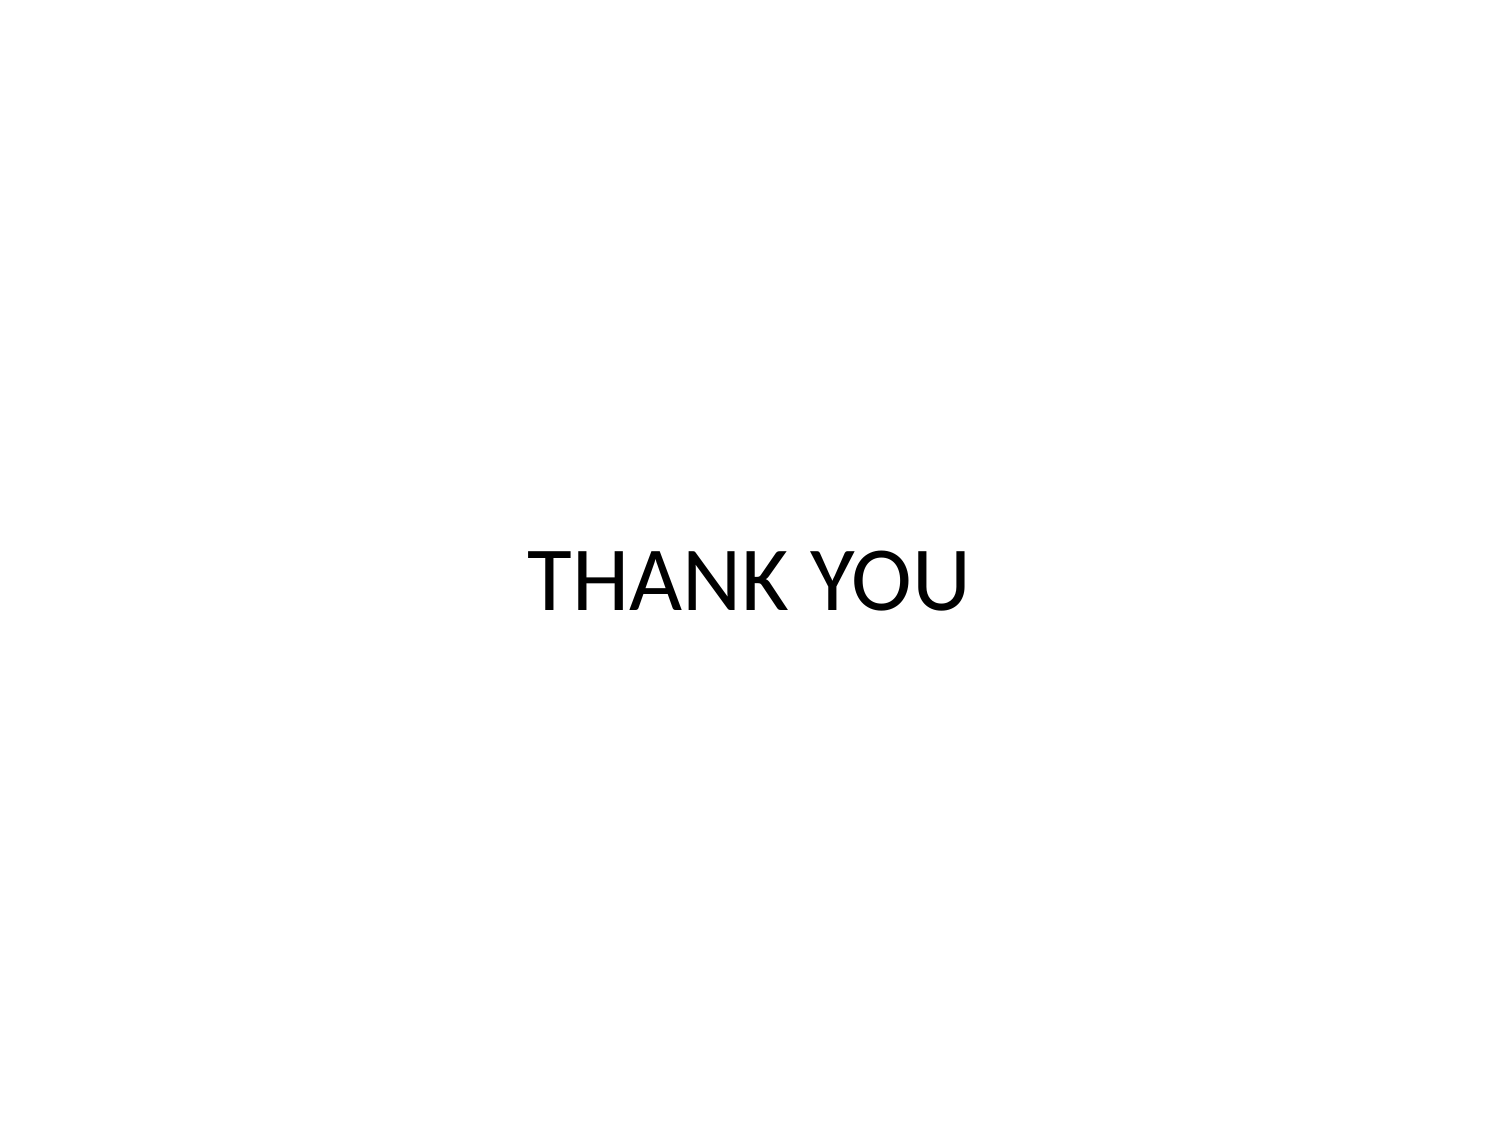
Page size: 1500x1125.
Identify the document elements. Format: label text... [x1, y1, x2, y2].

title THANK YOU [75, 234, 1425, 914]
